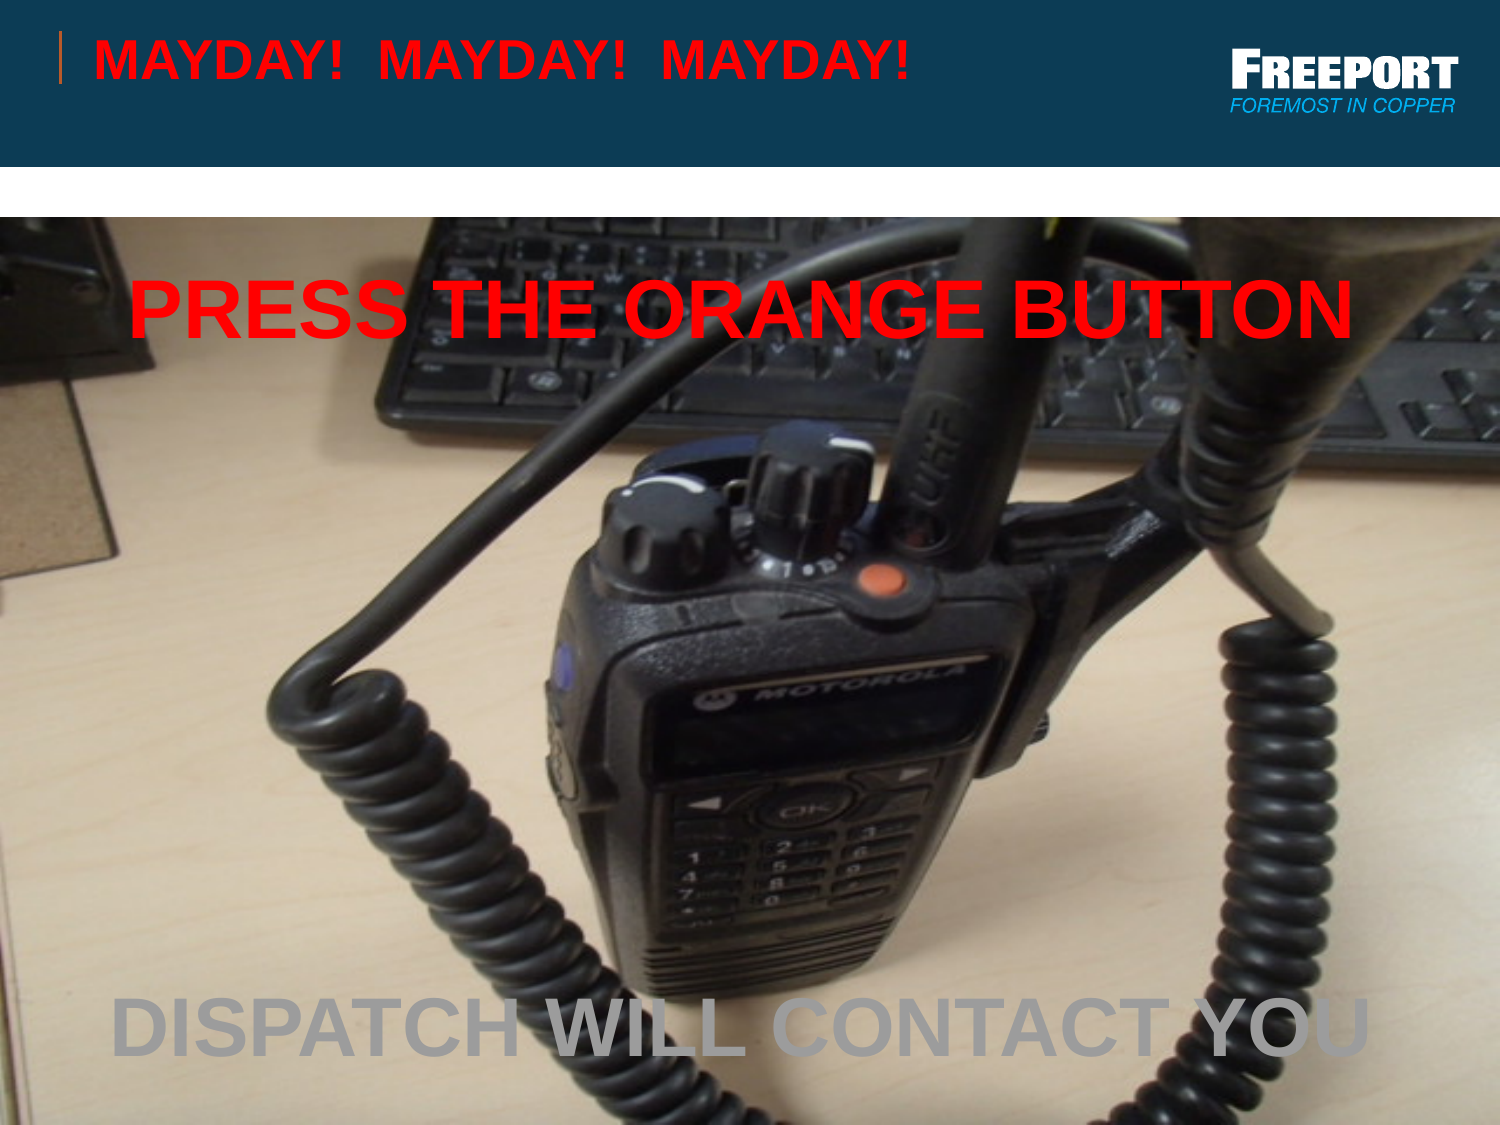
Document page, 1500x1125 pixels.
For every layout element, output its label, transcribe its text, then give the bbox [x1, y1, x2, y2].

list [0, 217, 1500, 1125]
title MAYDAY! MAYDAY! MAYDAY! [78, 15, 1189, 126]
